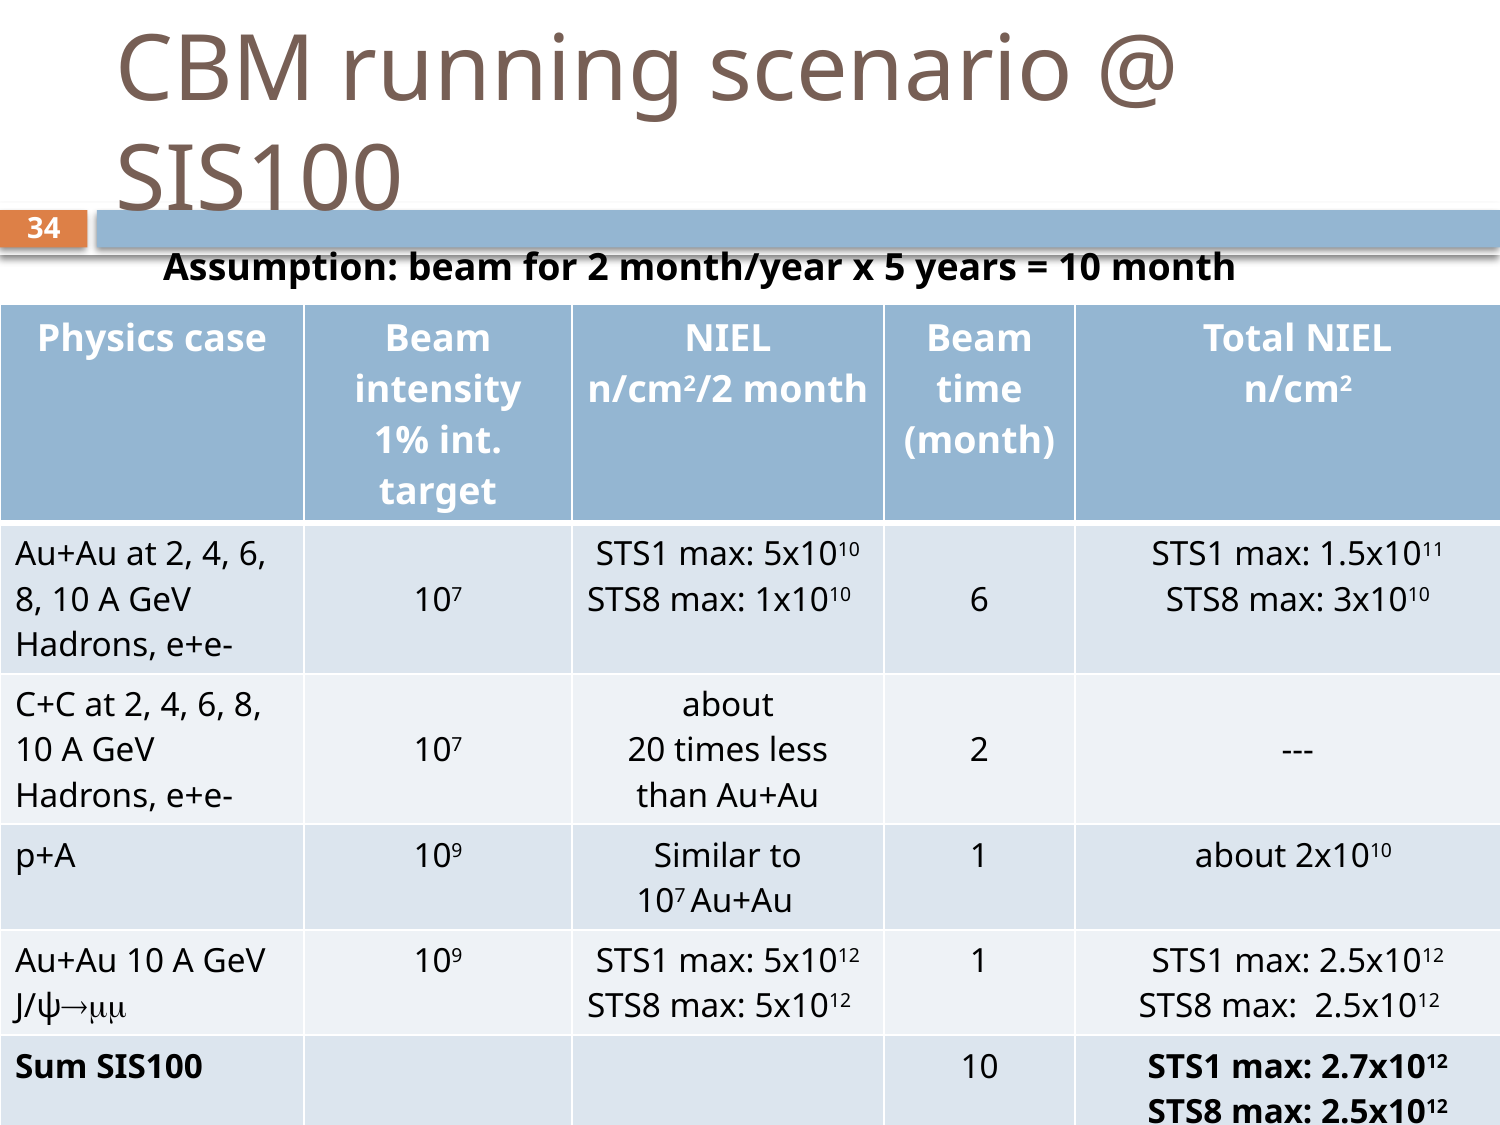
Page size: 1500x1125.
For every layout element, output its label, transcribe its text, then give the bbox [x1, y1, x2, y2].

table_header Beam time (month) [885, 341, 1074, 520]
table_cell [305, 1036, 571, 1125]
table_cell about 20 times less than Au+Au [573, 675, 883, 823]
table_header Total NIEL n/cm2 [1076, 305, 1500, 520]
text_box Assumption: beam for 2 month/year x 5 years = 10 month [148, 235, 1253, 341]
table_cell 2 [885, 675, 1074, 823]
table_cell STS1 max: 5x1012 STS8 max: 5x1012 [573, 931, 883, 1034]
table_cell 6 [885, 526, 1074, 673]
table_cell --- [1076, 675, 1500, 823]
table_cell 109 [305, 825, 571, 929]
table_cell 1 [885, 931, 1074, 1034]
table_cell STS1 max: 5x1010 STS8 max: 1x1010 [573, 526, 883, 673]
title CBM running scenario @ SIS100 [100, 37, 1438, 200]
table_cell 107 [305, 526, 571, 673]
table_cell Similar to 107 Au+Au [573, 825, 883, 929]
table_header NIEL n/cm2/2 month [573, 341, 883, 520]
table_cell Au+Au at 2, 4, 6, 8, 10 A GeV Hadrons, e+e- [1, 526, 303, 673]
table_cell [573, 1036, 883, 1125]
table_cell Au+Au 10 A GeV J/ψ [1, 931, 303, 1034]
table_cell 107 [305, 675, 571, 823]
table_cell Sum SIS100 [1, 1036, 303, 1125]
table_header Physics case [1, 305, 303, 520]
table_cell 109 [305, 931, 571, 1034]
table_header Beam intensity 1% int. target [305, 341, 571, 520]
table_cell 10 [885, 1036, 1074, 1125]
table_cell C+C at 2, 4, 6, 8, 10 A GeV Hadrons, e+e- [1, 675, 303, 823]
slide_number 33 [0, 208, 88, 249]
table_cell about 2x1010 [1076, 825, 1500, 929]
table_cell 1 [885, 825, 1074, 929]
table_cell STS1 max: 2.5x1012 STS8 max: 2.5x1012 [1076, 931, 1500, 1034]
table_cell STS1 max: 1.5x1011 STS8 max: 3x1010 [1076, 526, 1500, 673]
table_cell STS1 max: 2.7x1012 STS8 max: 2.5x1012 [1076, 1036, 1500, 1125]
table_cell p+A [1, 825, 303, 929]
